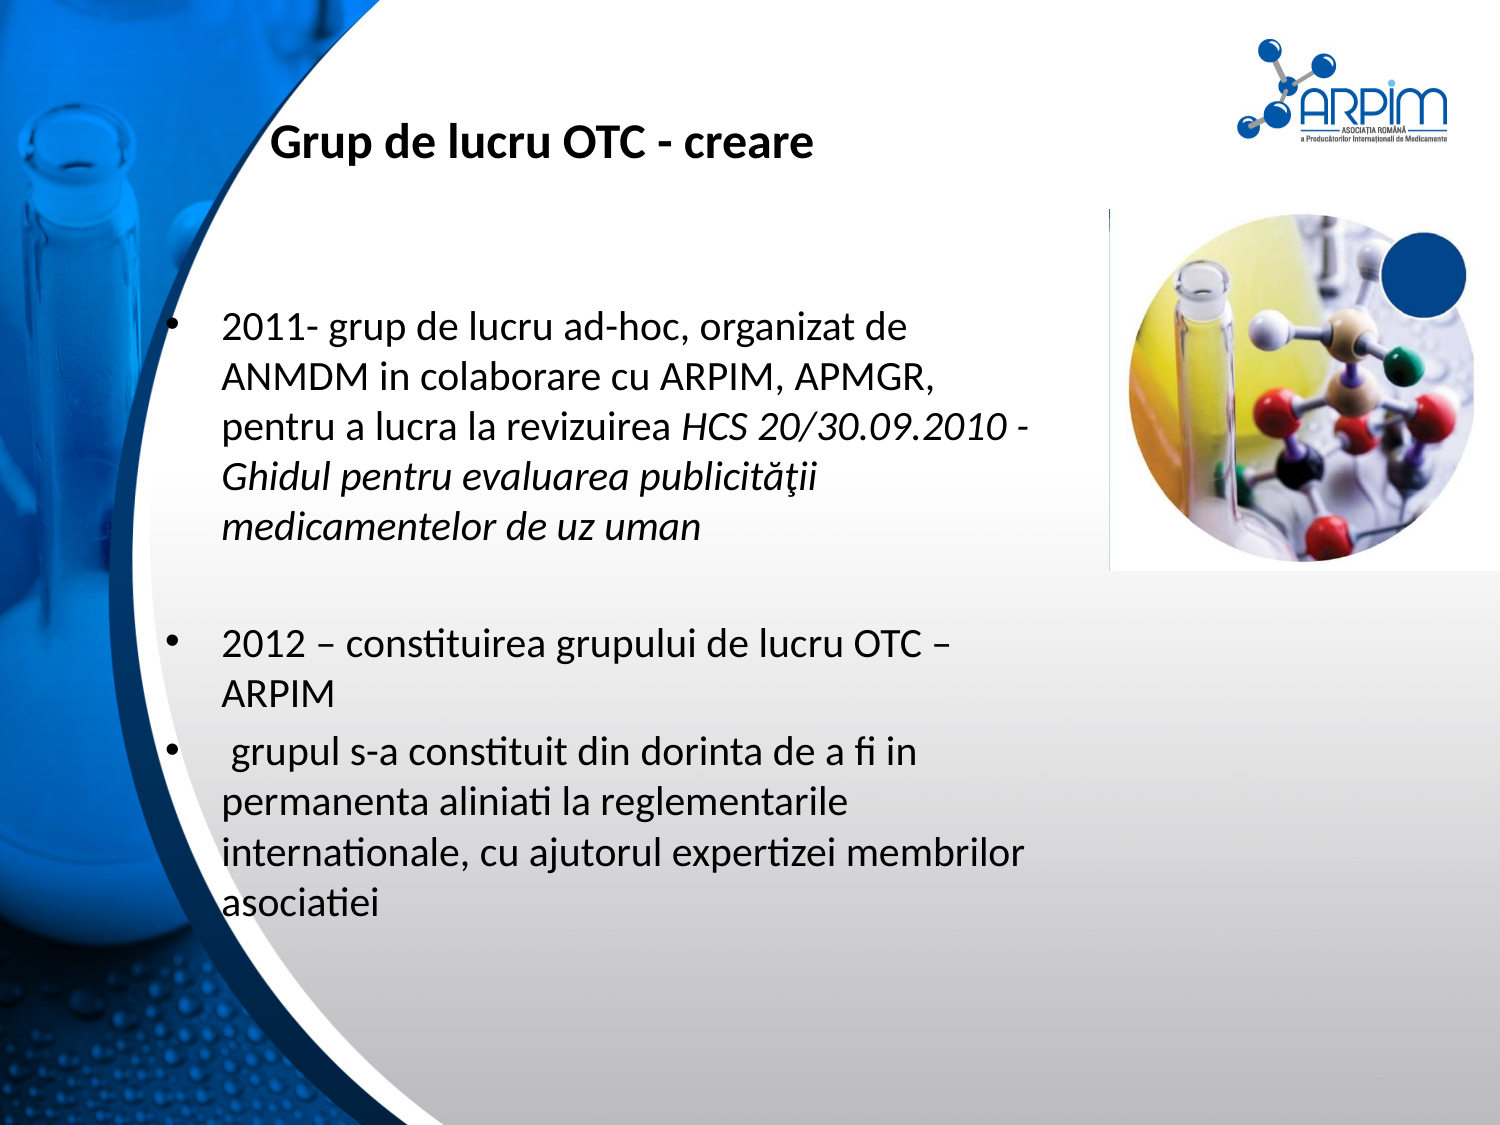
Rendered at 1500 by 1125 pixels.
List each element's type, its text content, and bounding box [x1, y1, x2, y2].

title Grup de lucru OTC - creare [75, 45, 1425, 233]
picture [0, 0, 1500, 1125]
list 2011- grup de lucru ad-hoc, organizat de ANMDM in colaborare cu ARPIM, APMGR, pentru a lucra la revizuirea HCS 20/30.09.2010 - Ghidul pentru evaluarea publicităţii medicamentelor de uz uman 2012 – constituirea grupului de lucru OTC – ARPIM grupul s-a constituit din dorinta de a fi in permanenta aliniati la reglementarile internationale, cu ajutorul expertizei membrilor asociatiei [150, 232, 1071, 1005]
